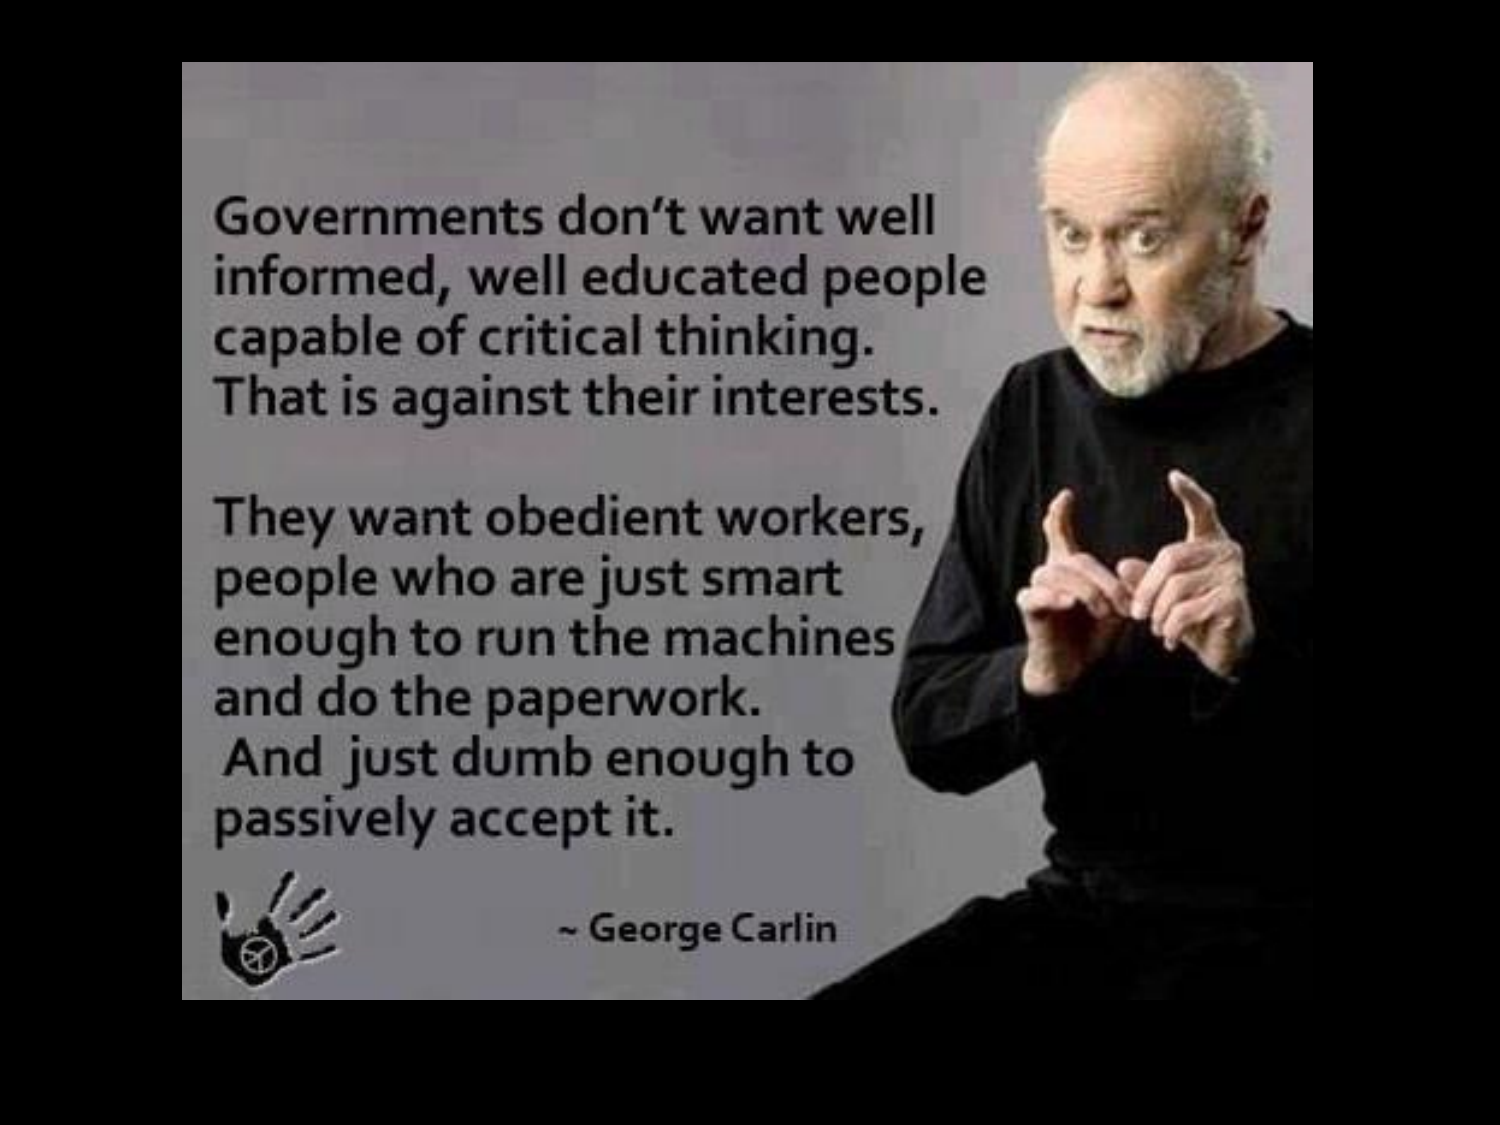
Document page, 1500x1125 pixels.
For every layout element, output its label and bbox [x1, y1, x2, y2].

picture [182, 62, 1313, 1000]
